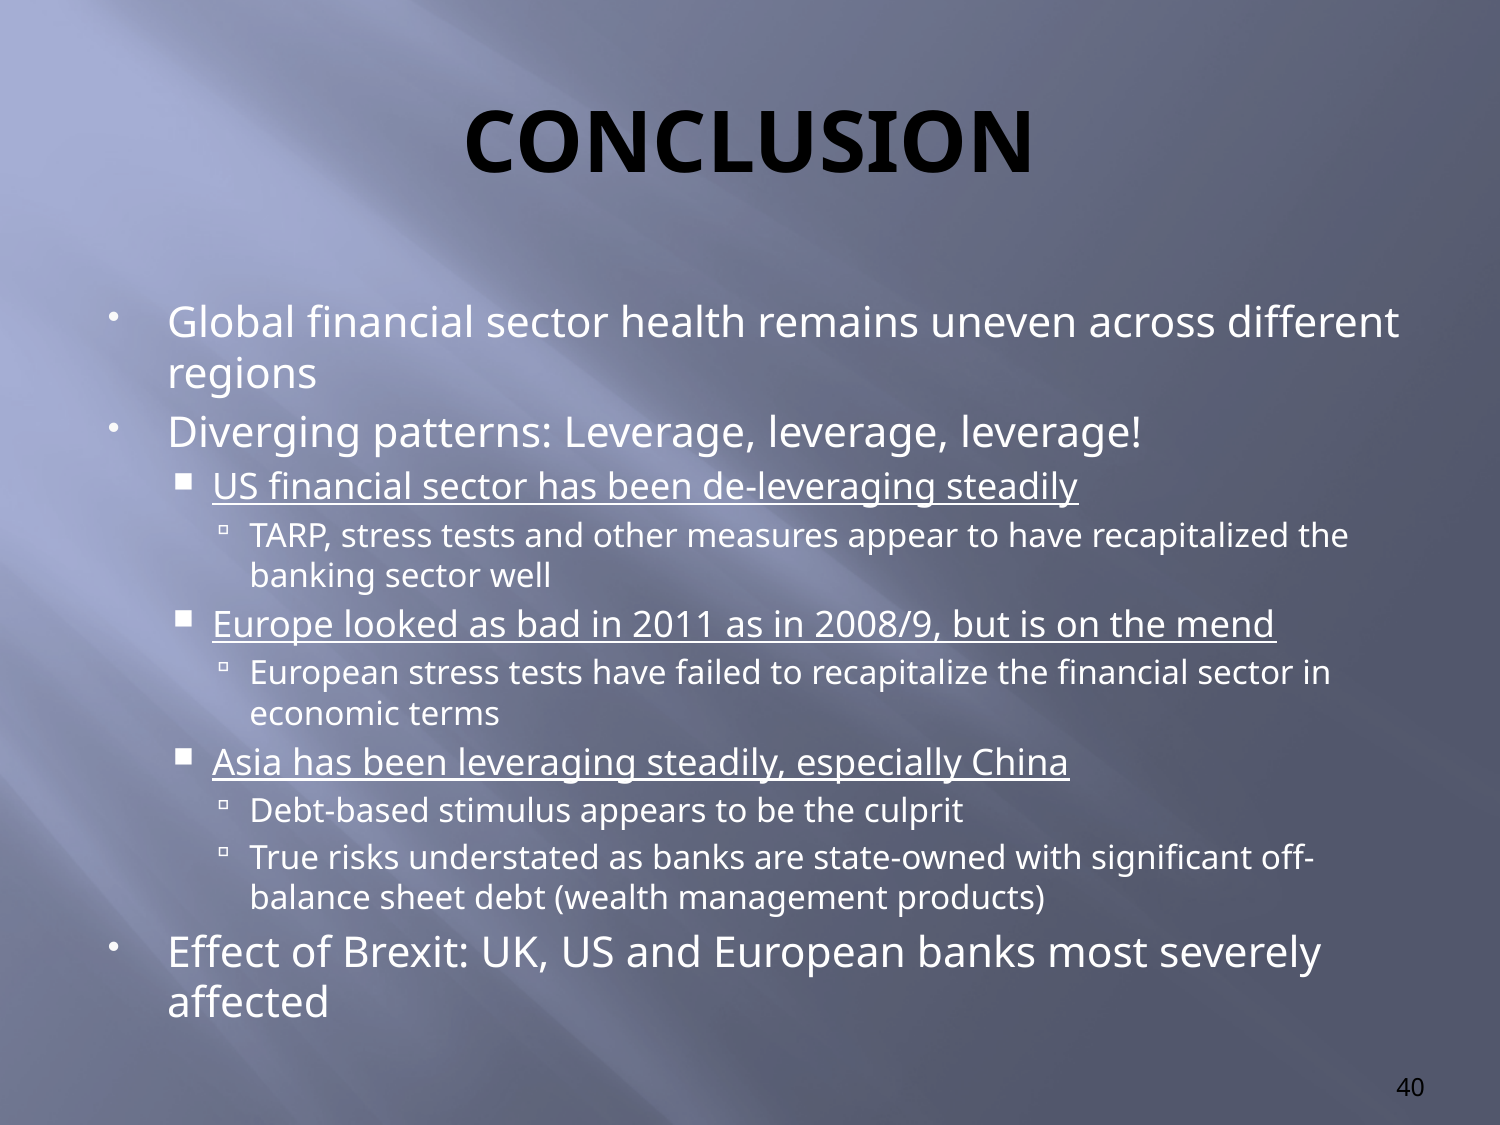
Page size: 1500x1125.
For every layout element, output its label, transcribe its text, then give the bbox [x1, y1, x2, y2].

slide_number 40 [1299, 1052, 1425, 1113]
list Global financial sector health remains uneven across different regions Diverging patterns: Leverage, leverage, leverage! US financial sector has been de-leveraging steadily TARP, stress tests and other measures appear to have recapitalized the banking sector well Europe looked as bad in 2011 as in 2008/9, but is on the mend European stress tests have failed to recapitalize the financial sector in economic terms Asia has been leveraging steadily, especially China Debt-based stimulus appears to be the culprit True risks understated as banks are state-owned with significant off-balance sheet debt (wealth management products) Effect of Brexit: UK, US and European banks most severely affected [75, 287, 1425, 1038]
title CONCLUSION [75, 45, 1425, 233]
